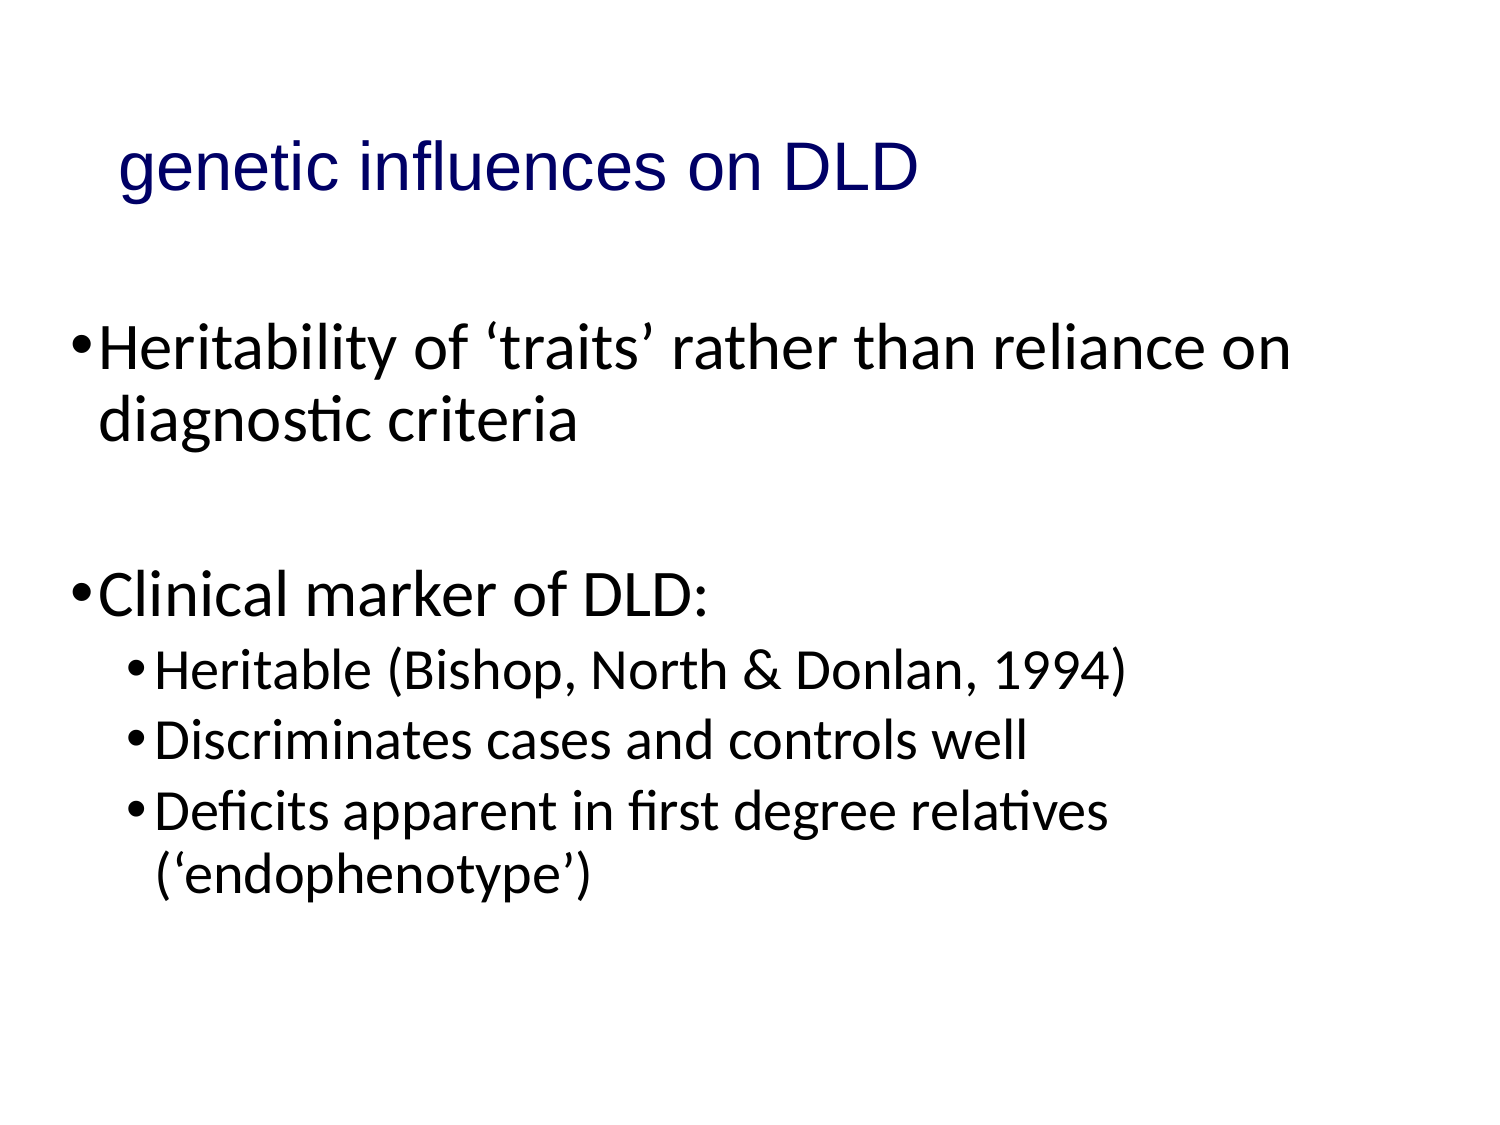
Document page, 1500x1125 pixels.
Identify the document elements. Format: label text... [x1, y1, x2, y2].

list Heritability of ‘traits’ rather than reliance on diagnostic criteria Clinical marker of DLD: Heritable (Bishop, North & Donlan, 1994) Discriminates cases and controls well Deficits apparent in first degree relatives (‘endophenotype’) [55, 304, 1419, 1018]
title genetic influences on DLD [103, 59, 1397, 278]
